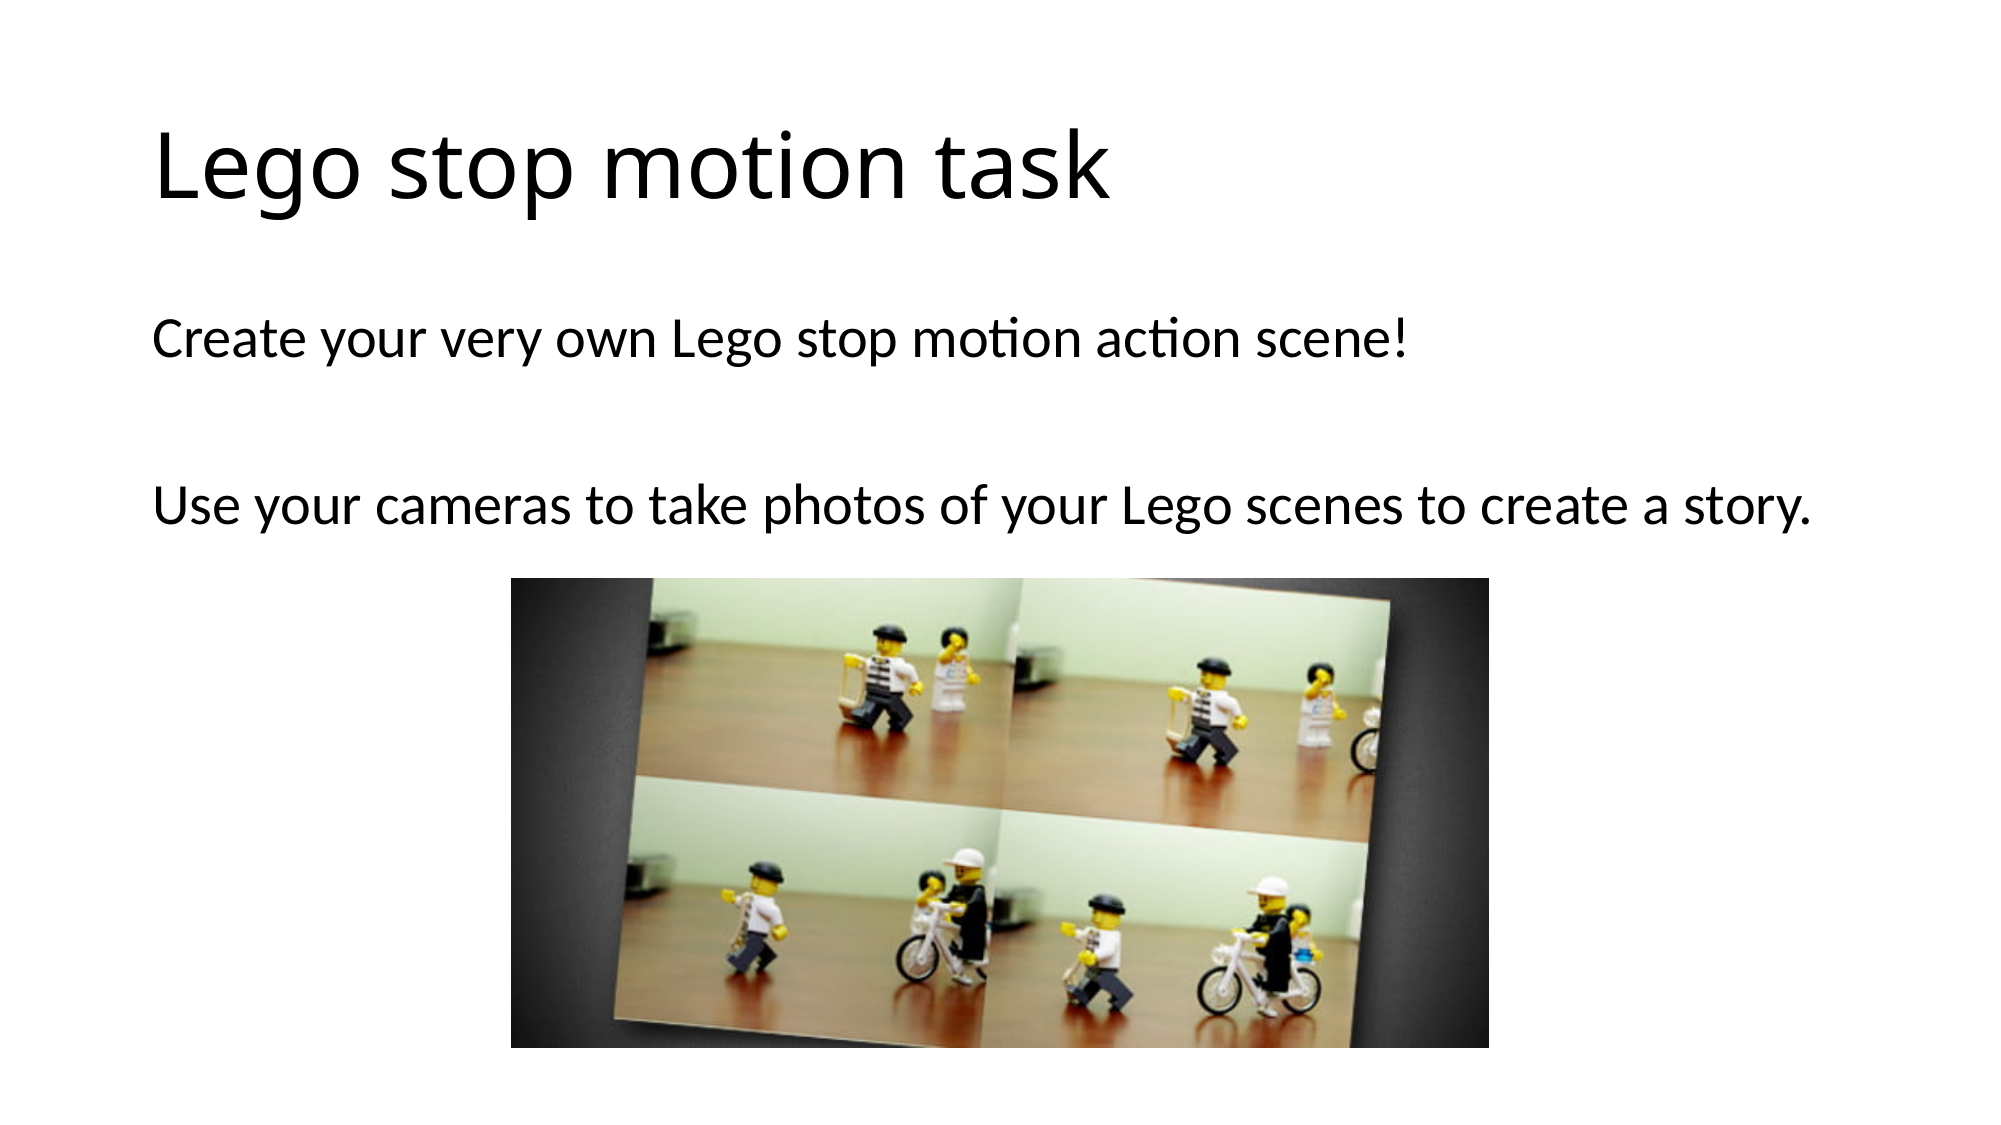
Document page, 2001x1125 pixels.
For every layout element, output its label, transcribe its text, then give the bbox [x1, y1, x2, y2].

list Create your very own Lego stop motion action scene! Use your cameras to take photos of your Lego scenes to create a story. [137, 299, 1863, 1014]
title Lego stop motion task [137, 59, 1863, 278]
picture [511, 578, 1489, 1048]
